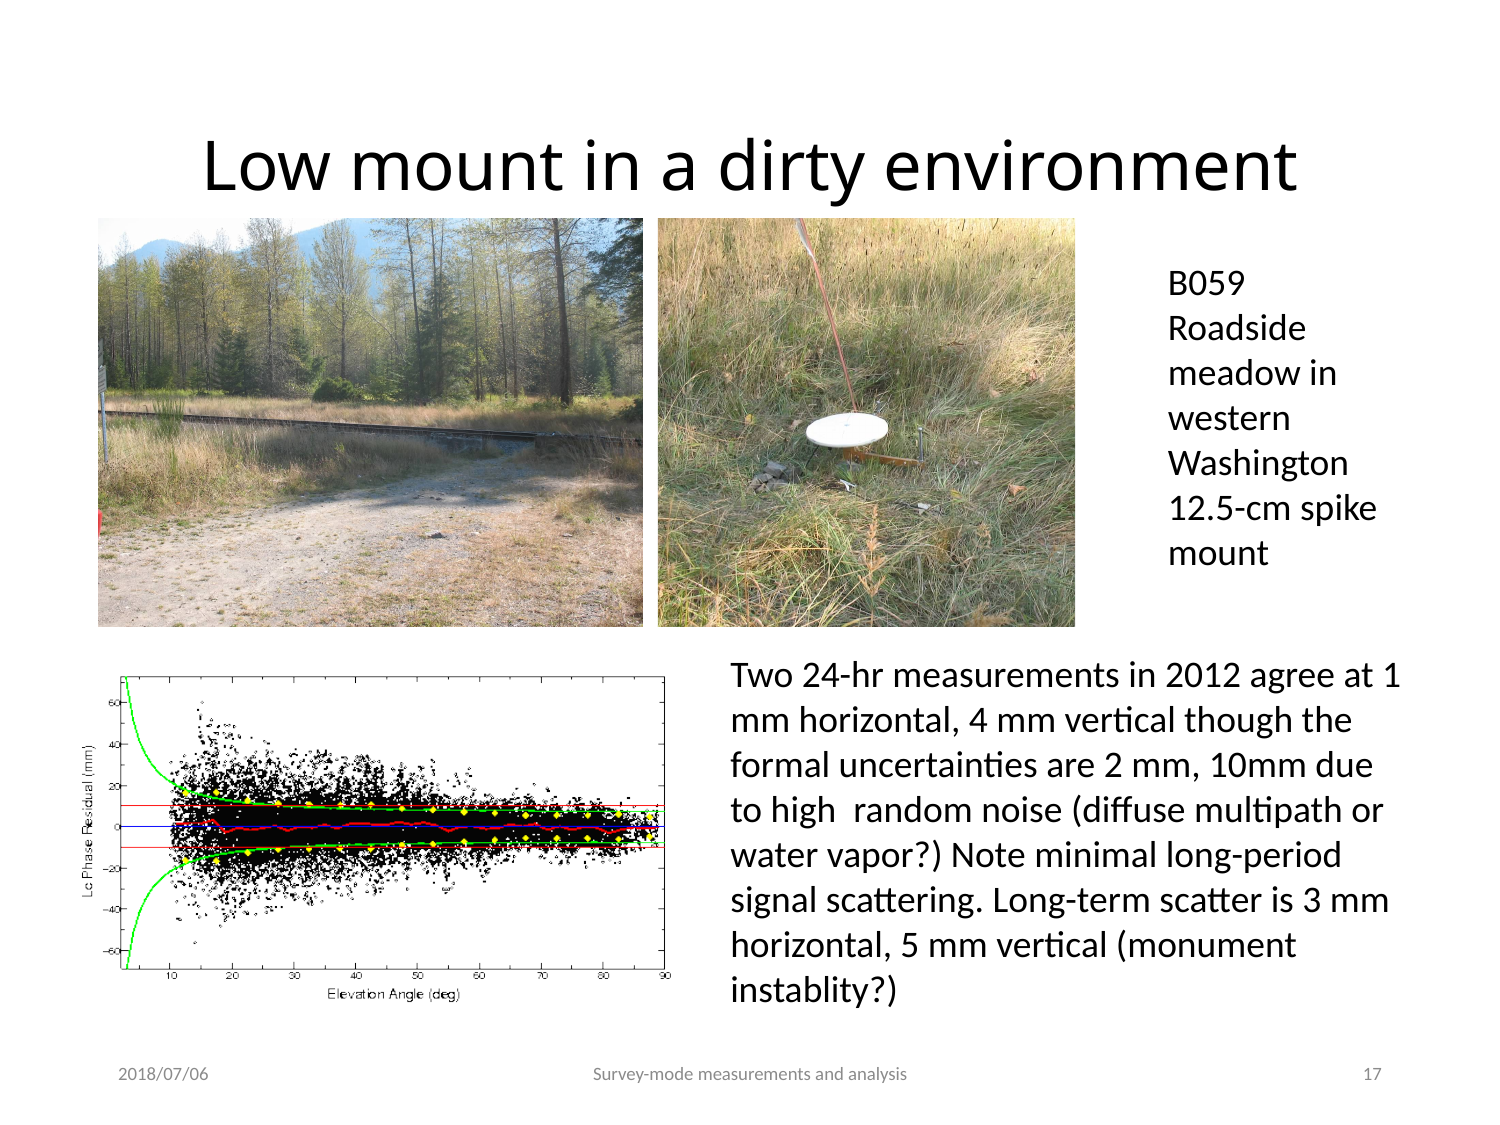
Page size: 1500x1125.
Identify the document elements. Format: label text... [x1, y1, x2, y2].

title Low mount in a dirty environment [103, 59, 1397, 278]
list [657, 218, 1076, 627]
slide_number 16 [1059, 1042, 1397, 1103]
picture [39, 655, 707, 1034]
footer Survey-mode measurements and analysis [496, 1042, 1004, 1103]
text_box B059 Roadside meadow in western Washington 12.5-cm spike mount [1153, 250, 1399, 580]
text_box Two 24-hr measurements in 2012 agree at 1 mm horizontal, 4 mm vertical though the formal uncertainties are 2 mm, 10mm due to high random noise (diffuse multipath or water vapor?) Note minimal long-period signal scattering. Long-term scatter is 3 mm horizontal, 5 mm vertical (monument instablity?) [715, 642, 1426, 1018]
picture [98, 218, 643, 627]
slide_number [103, 1042, 441, 1103]
